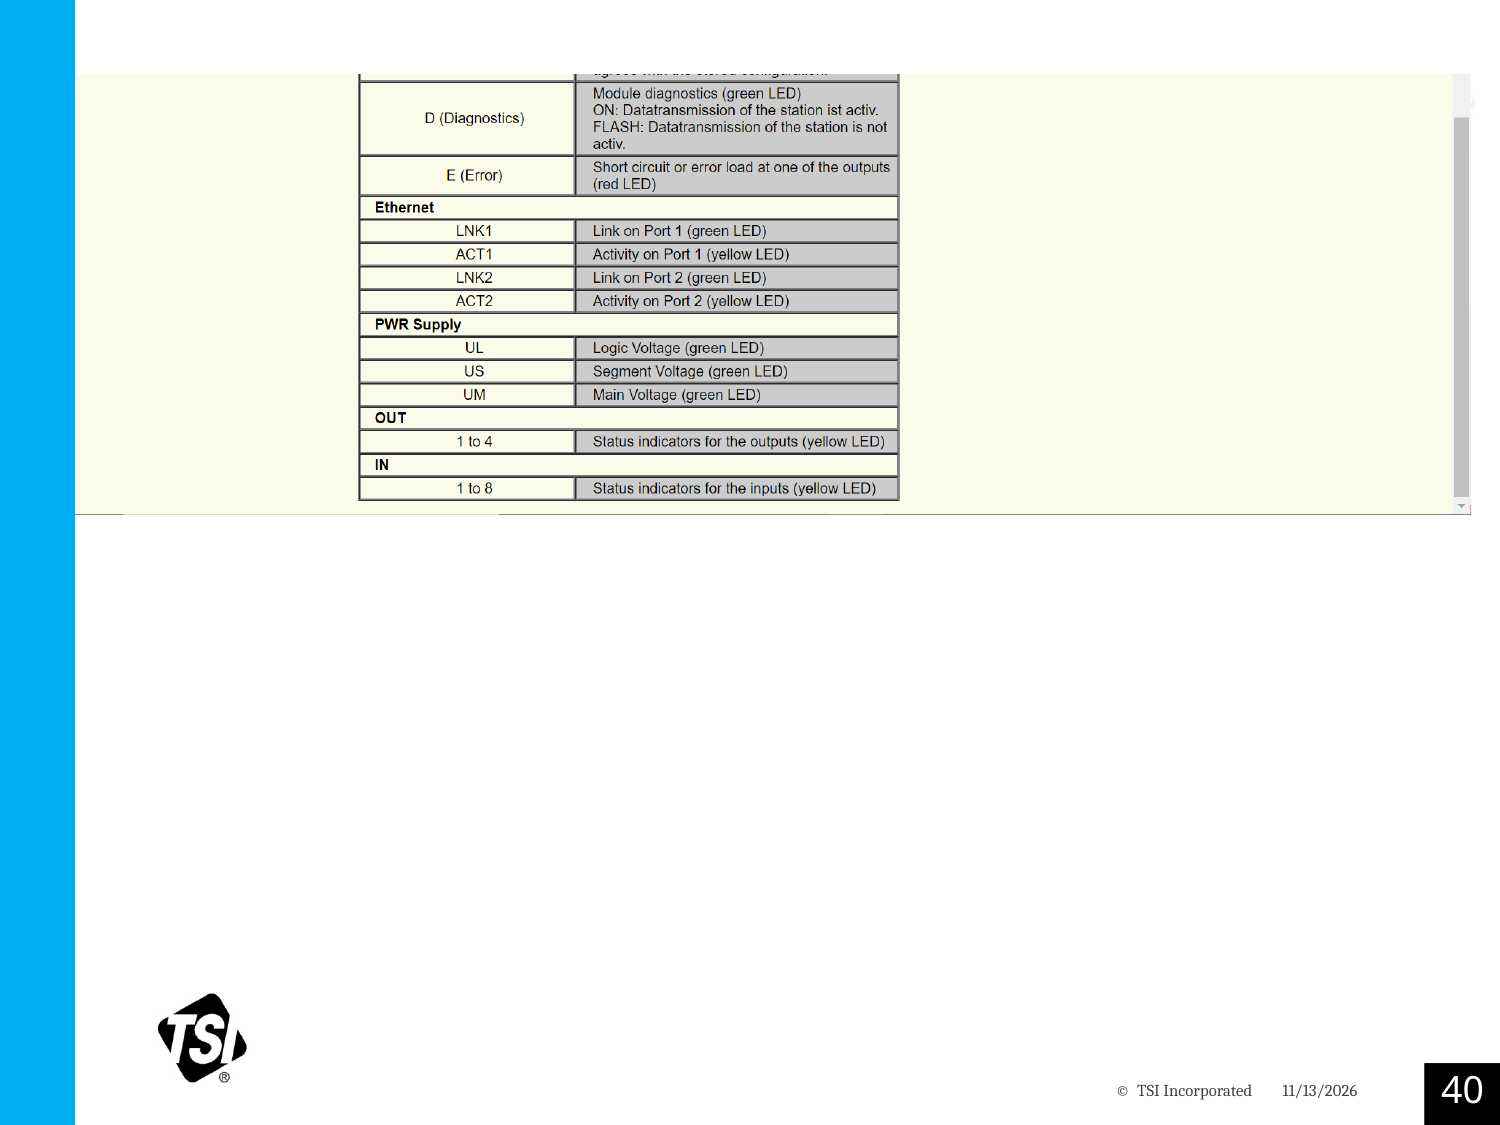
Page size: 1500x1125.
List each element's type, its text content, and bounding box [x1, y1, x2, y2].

footer © TSI Incorporated [1050, 1072, 1268, 1125]
picture [76, 0, 1500, 1125]
slide_number 40 [1425, 1062, 1500, 1125]
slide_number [1268, 1072, 1425, 1125]
